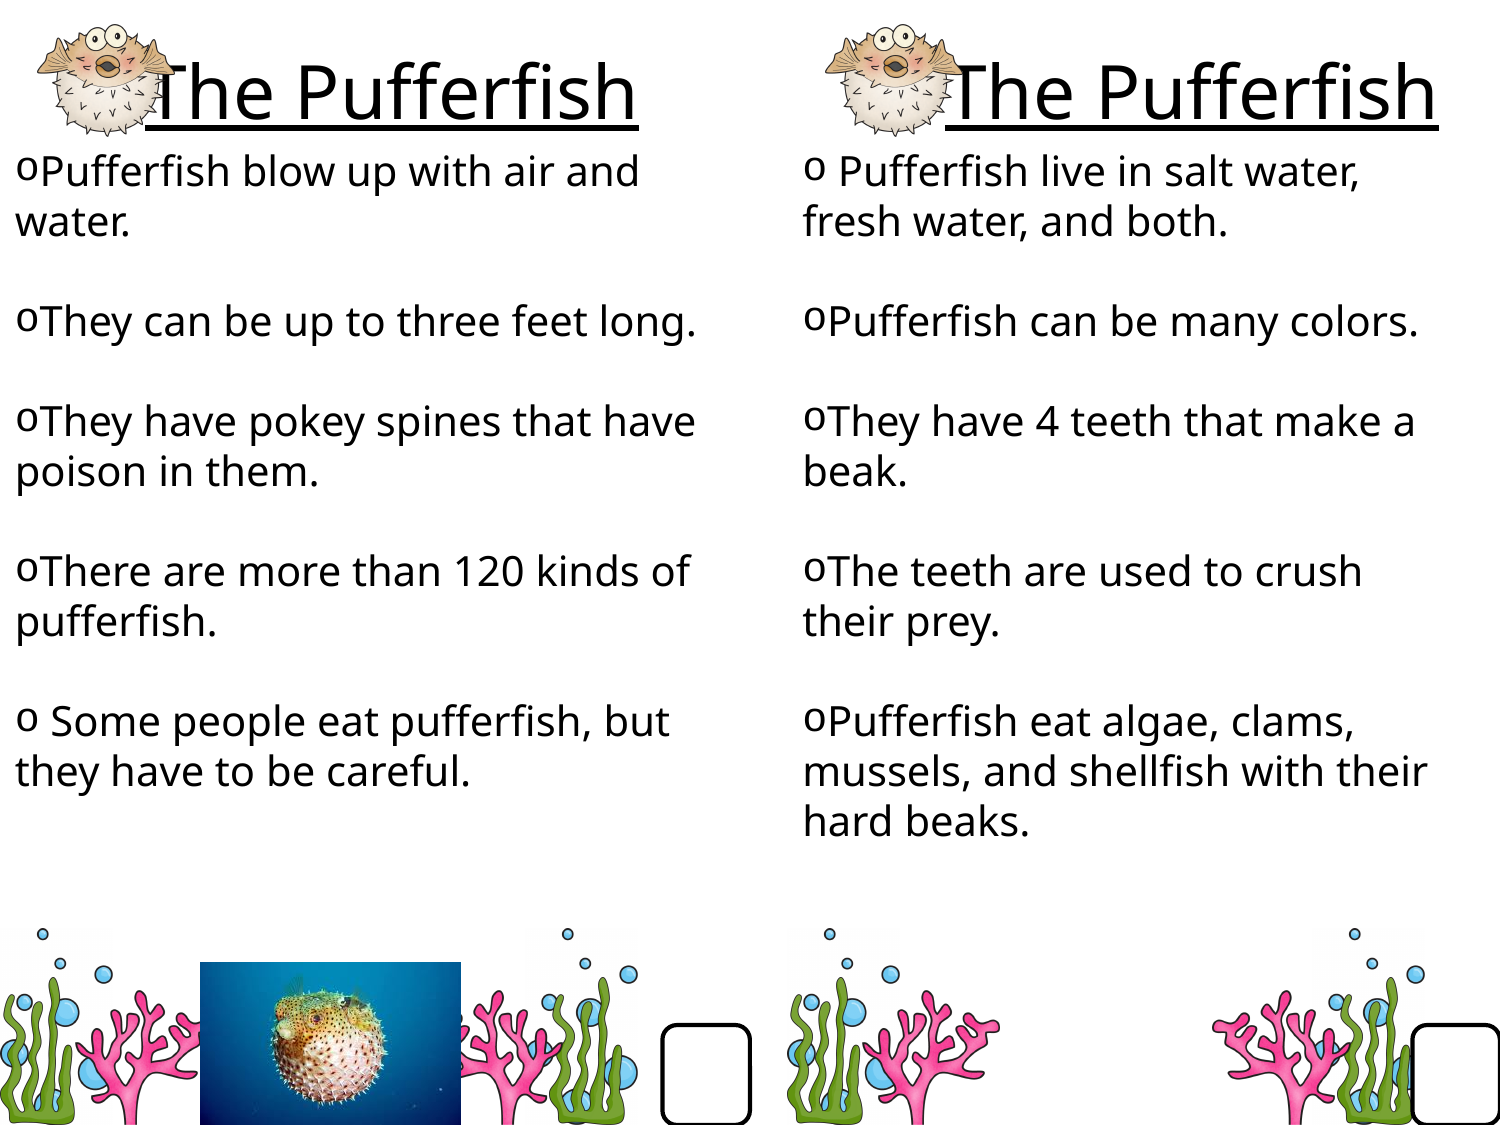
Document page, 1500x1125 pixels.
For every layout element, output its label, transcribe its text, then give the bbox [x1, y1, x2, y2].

picture [824, 24, 963, 137]
picture [0, 928, 638, 1125]
text_box The Pufferfish [962, 37, 1454, 143]
text_box Pufferfish blow up with air and water. They can be up to three feet long. They have pokey spines that have poison in them. There are more than 120 kinds of pufferfish. Some people eat pufferfish, but they have to be careful. [0, 137, 738, 873]
picture [1212, 928, 1426, 1125]
text_box The Pufferfish [179, 37, 654, 137]
text_box Pufferfish live in salt water, fresh water, and both. Pufferfish can be many colors. They have 4 teeth that make a beak. The teeth are used to crush their prey. Pufferfish eat algae, clams, mussels, and shellfish with their hard beaks. [787, 137, 1463, 1018]
picture [37, 24, 176, 137]
text_box [1429, 1022, 1500, 1125]
picture [787, 928, 1001, 1125]
text_box [660, 1022, 753, 1125]
